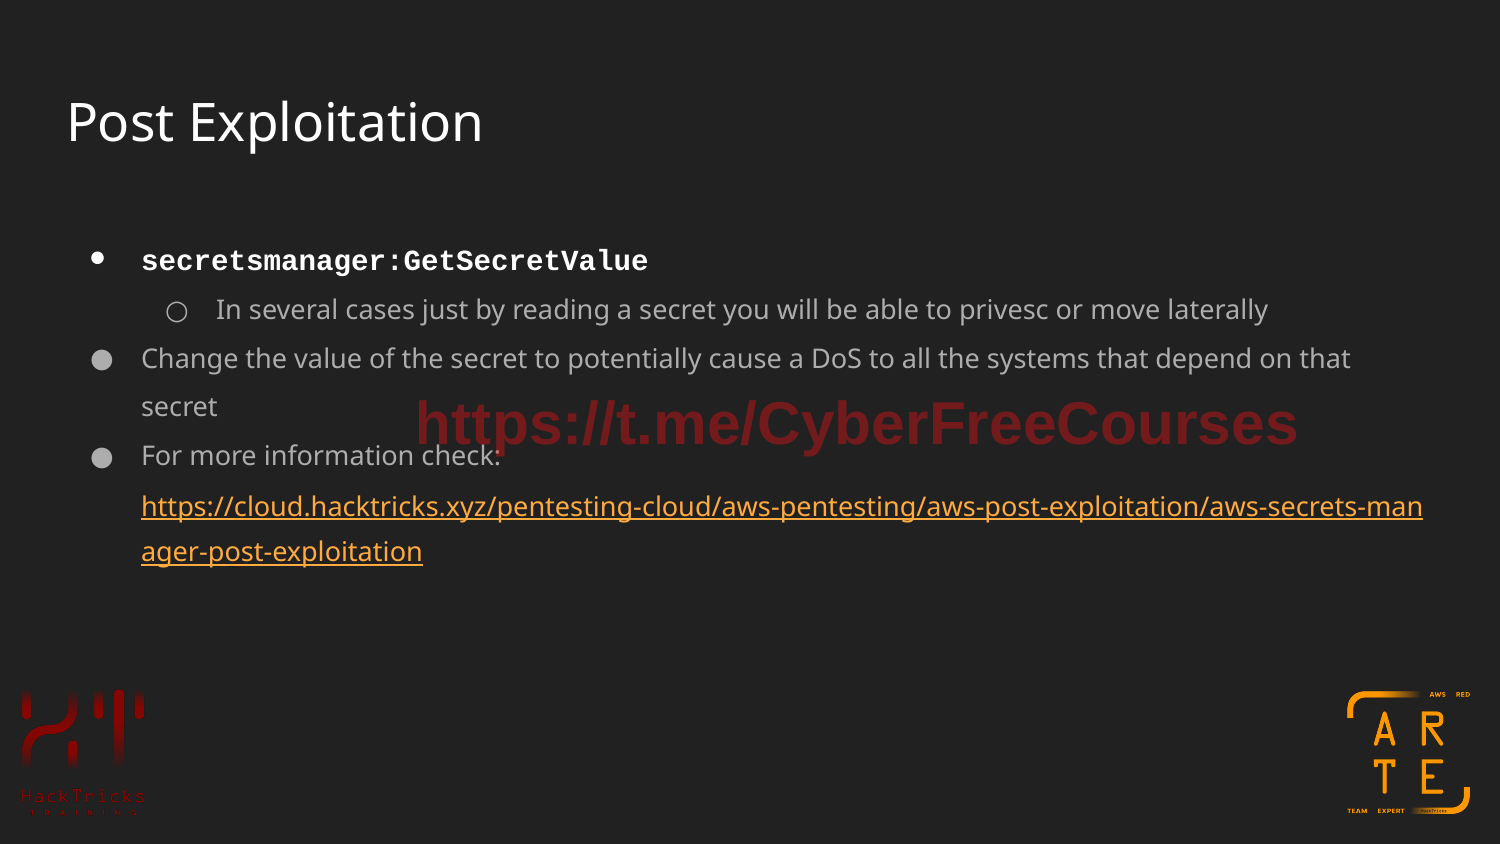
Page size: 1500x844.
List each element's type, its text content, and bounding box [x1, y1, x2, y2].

picture [1317, 661, 1500, 844]
title Post Exploitation [51, 72, 1449, 167]
list secretsmanager:GetSecretValue In several cases just by reading a secret you will be able to privesc or move laterally Change the value of the secret to potentially cause a DoS to all the systems that depend on that secret For more information check: https://cloud.hacktricks.xyz/pentesting-cloud/aws-pentesting/aws-post-exploitation/aws-secrets-manager-post-exploitation [51, 209, 1449, 770]
picture [0, 669, 166, 836]
text_box https://t.me/CyberFreeCourses [337, 371, 1378, 469]
